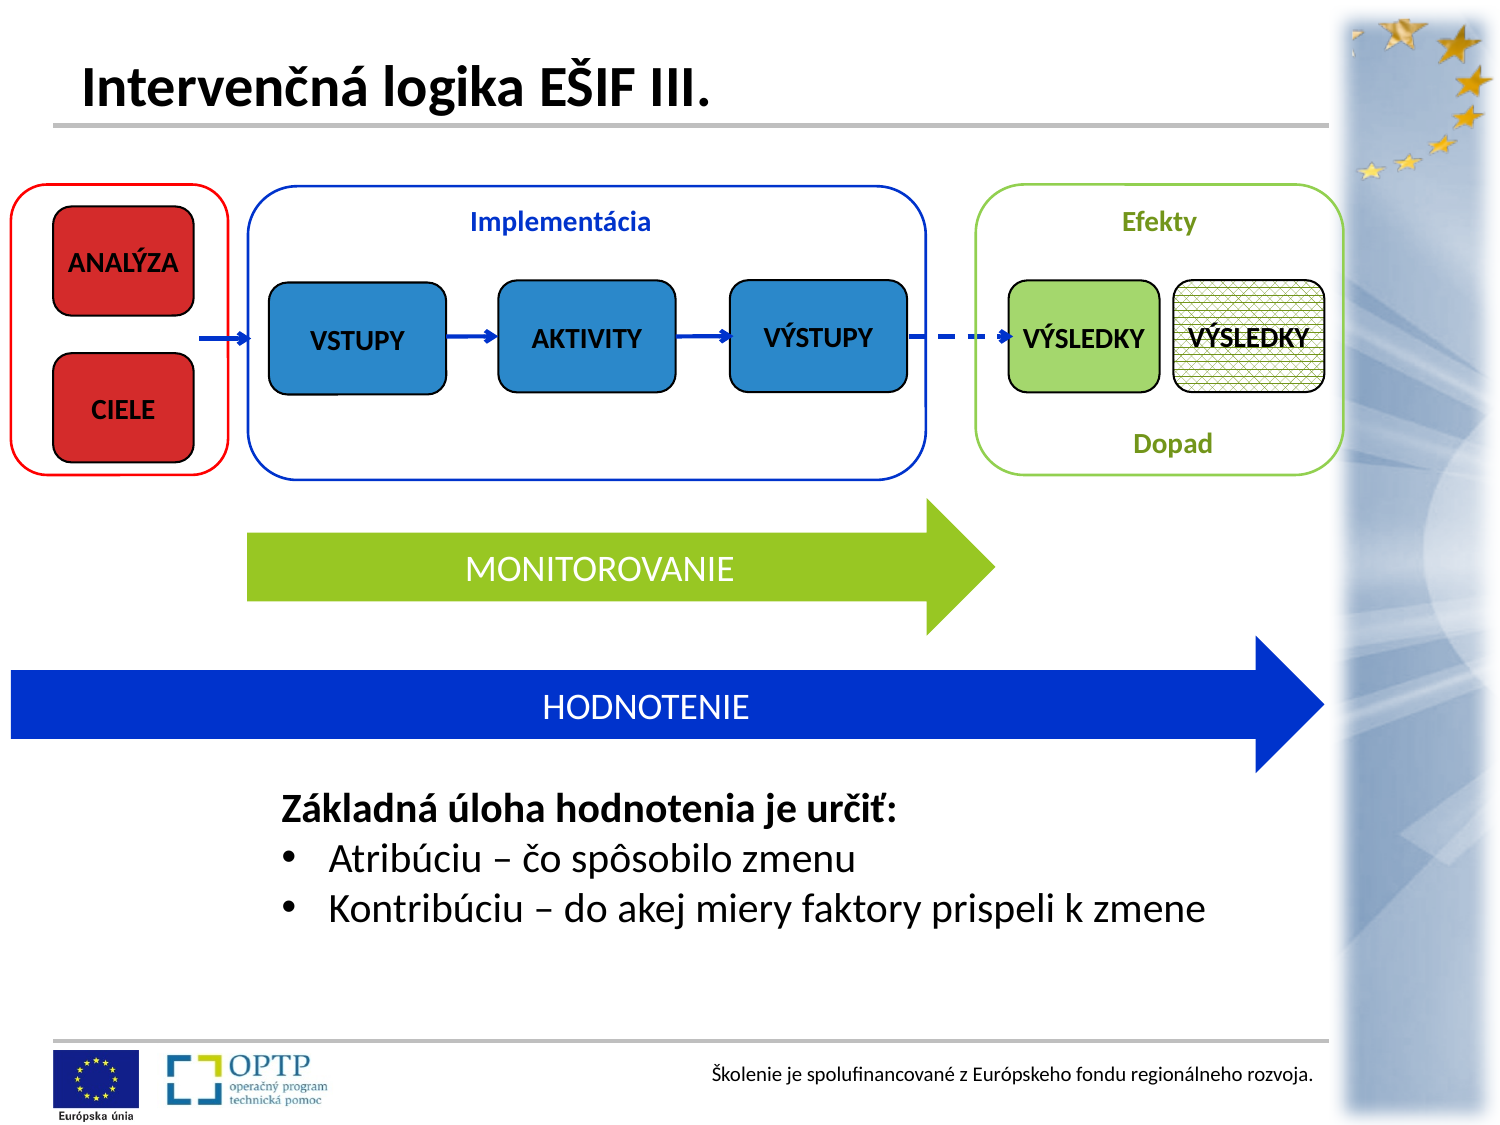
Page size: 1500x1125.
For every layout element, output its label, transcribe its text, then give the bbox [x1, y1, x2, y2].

text_box Školenie je spolufinancované z Európskeho fondu regionálneho rozvoja. [596, 1052, 1329, 1093]
text_box [246, 184, 928, 482]
text_box [974, 183, 1345, 477]
title Intervenčná logika EŠIF III. [53, 30, 1329, 123]
text_box Dopad [1058, 407, 1288, 475]
text_box Implementácia [446, 186, 676, 254]
text_box Základná úloha hodnotenia je určiť: Atribúciu – čo spôsobilo zmenu Kontribúciu – do akej miery faktory prispeli k zmene [266, 773, 1249, 938]
text_box HODNOTENIE [9, 661, 1326, 775]
picture [157, 1042, 337, 1120]
text_box Efekty [1044, 186, 1275, 254]
picture [52, 1050, 139, 1123]
text_box MONITOROVANIE [245, 531, 846, 603]
text_box [9, 183, 230, 477]
picture [1352, 18, 1500, 185]
picture [851, 481, 1500, 653]
text_box VÝSLEDKY [1173, 280, 1325, 393]
